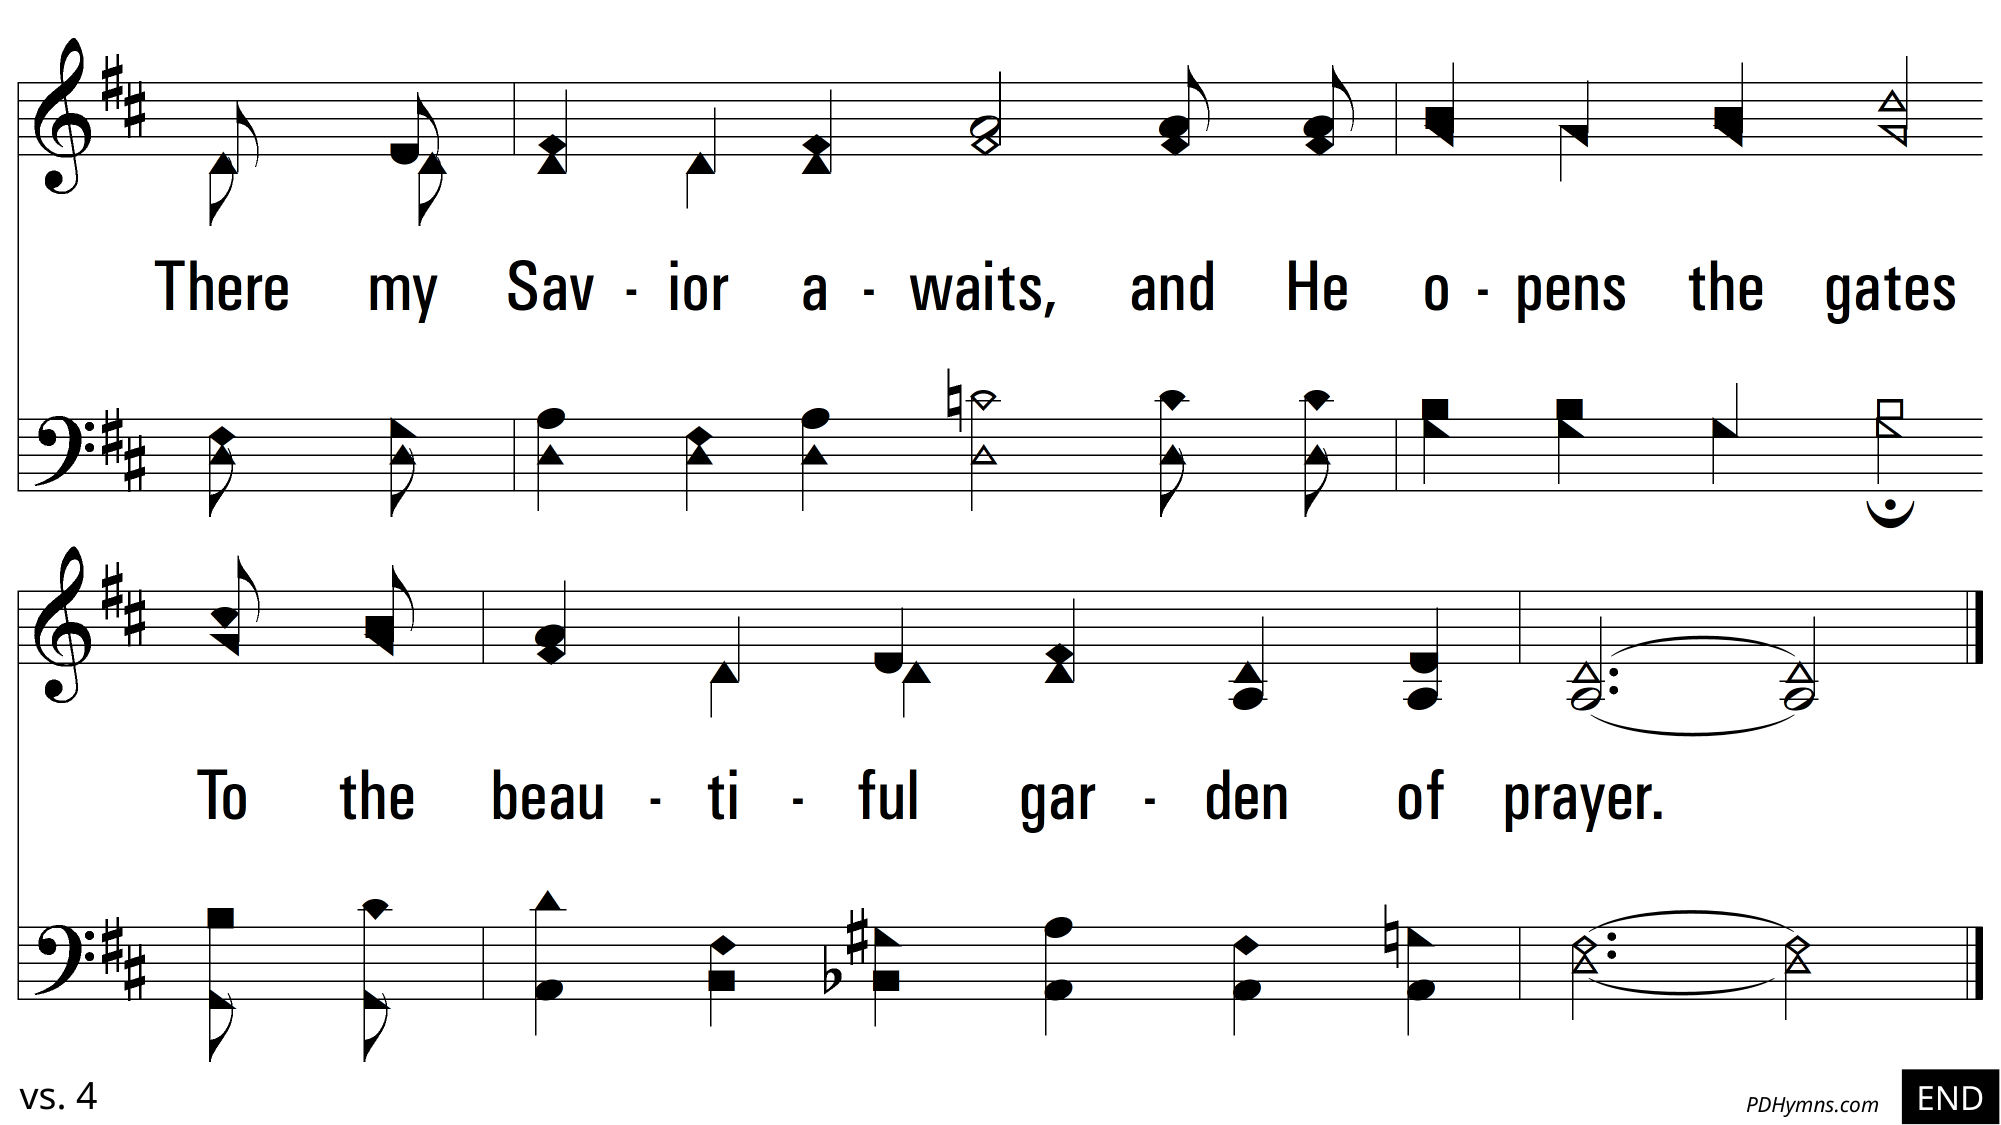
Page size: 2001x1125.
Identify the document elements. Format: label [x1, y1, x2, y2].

text_box [1724, 1069, 2000, 1125]
picture [2, 0, 1998, 1125]
